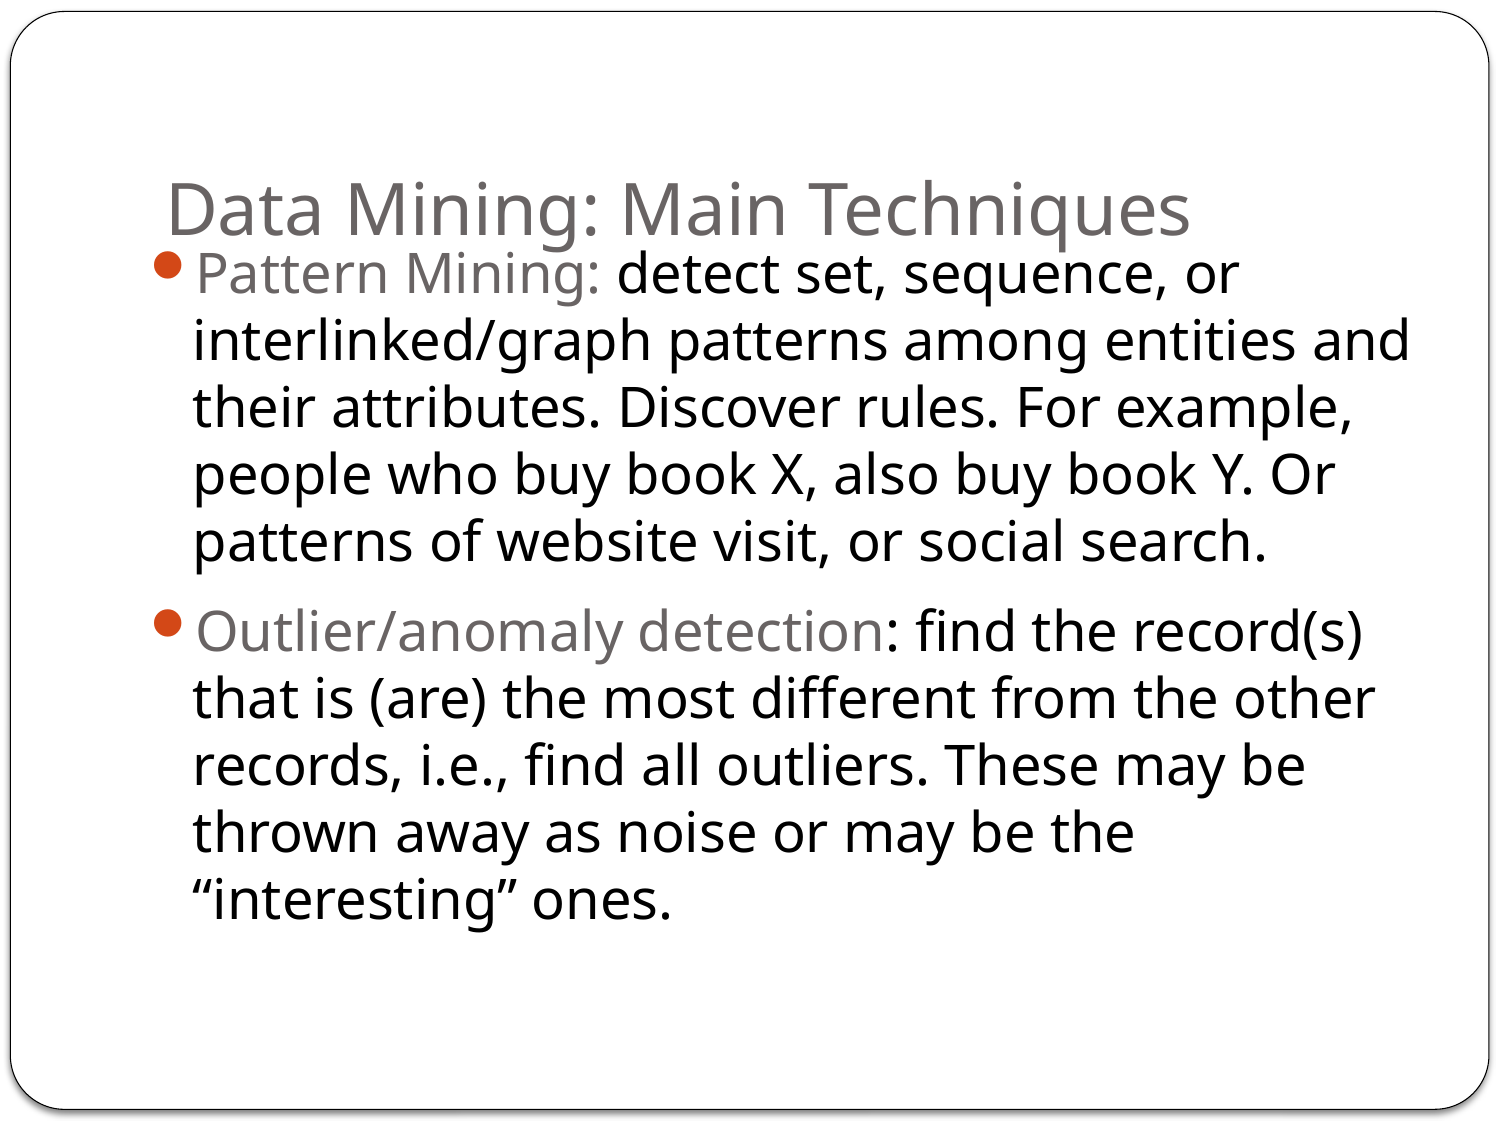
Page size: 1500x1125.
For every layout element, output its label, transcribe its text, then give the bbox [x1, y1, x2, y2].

list Pattern Mining: detect set, sequence, or interlinked/graph patterns among entities and their attributes. Discover rules. For example, people who buy book X, also buy book Y. Or patterns of website visit, or social search. Outlier/anomaly detection: find the record(s) that is (are) the most different from the other records, i.e., find all outliers. These may be thrown away as noise or may be the “interesting” ones. [150, 237, 1425, 988]
title Data Mining: Main Techniques [150, 89, 1350, 237]
